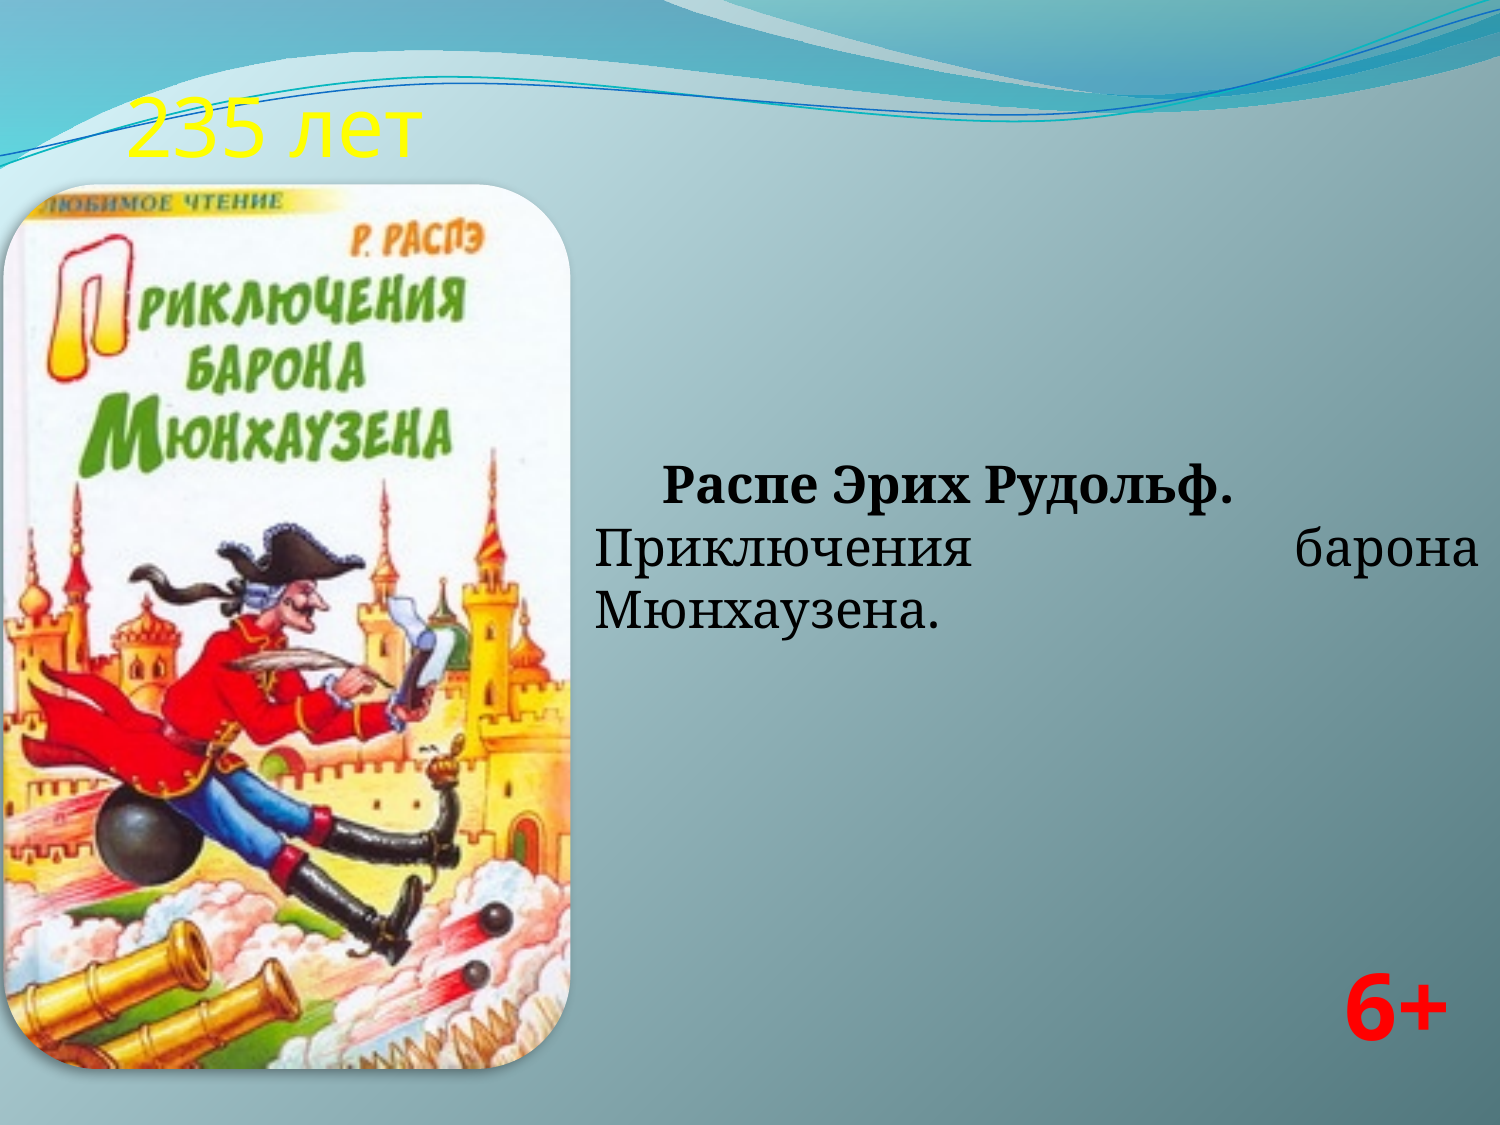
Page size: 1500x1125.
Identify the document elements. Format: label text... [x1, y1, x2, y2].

title 6+ [1344, 940, 1500, 1060]
text_box 235 лет [110, 66, 461, 182]
text_box Распе Эрих Рудольф. Приключения барона Мюнхаузена. [579, 444, 1496, 647]
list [3, 184, 571, 1070]
